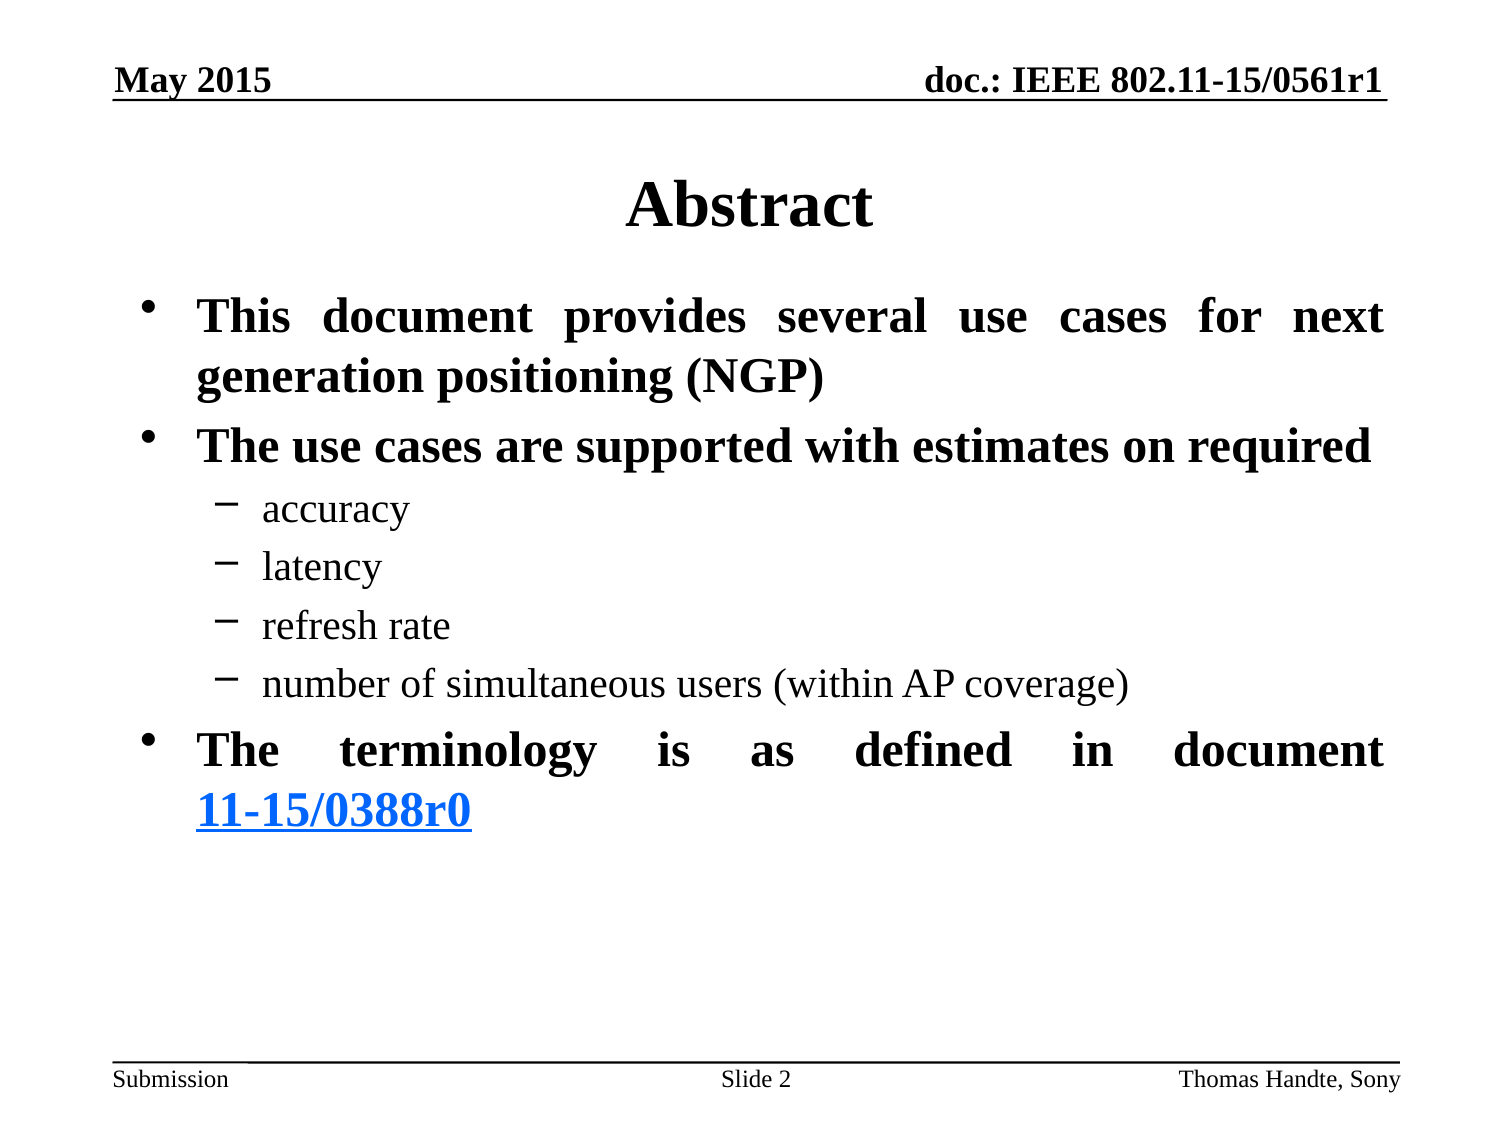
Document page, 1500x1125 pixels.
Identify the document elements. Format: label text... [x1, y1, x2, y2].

title Abstract [112, 112, 1388, 288]
slide_number Slide 2 [712, 1061, 800, 1093]
list This document provides several use cases for next generation positioning (NGP) The use cases are supported with estimates on required accuracy latency refresh rate number of simultaneous users (within AP coverage) The terminology is as defined in document 11-15/0388r0 [124, 274, 1401, 951]
footer Thomas Handte, Sony [1175, 1061, 1402, 1093]
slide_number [114, 54, 274, 101]
